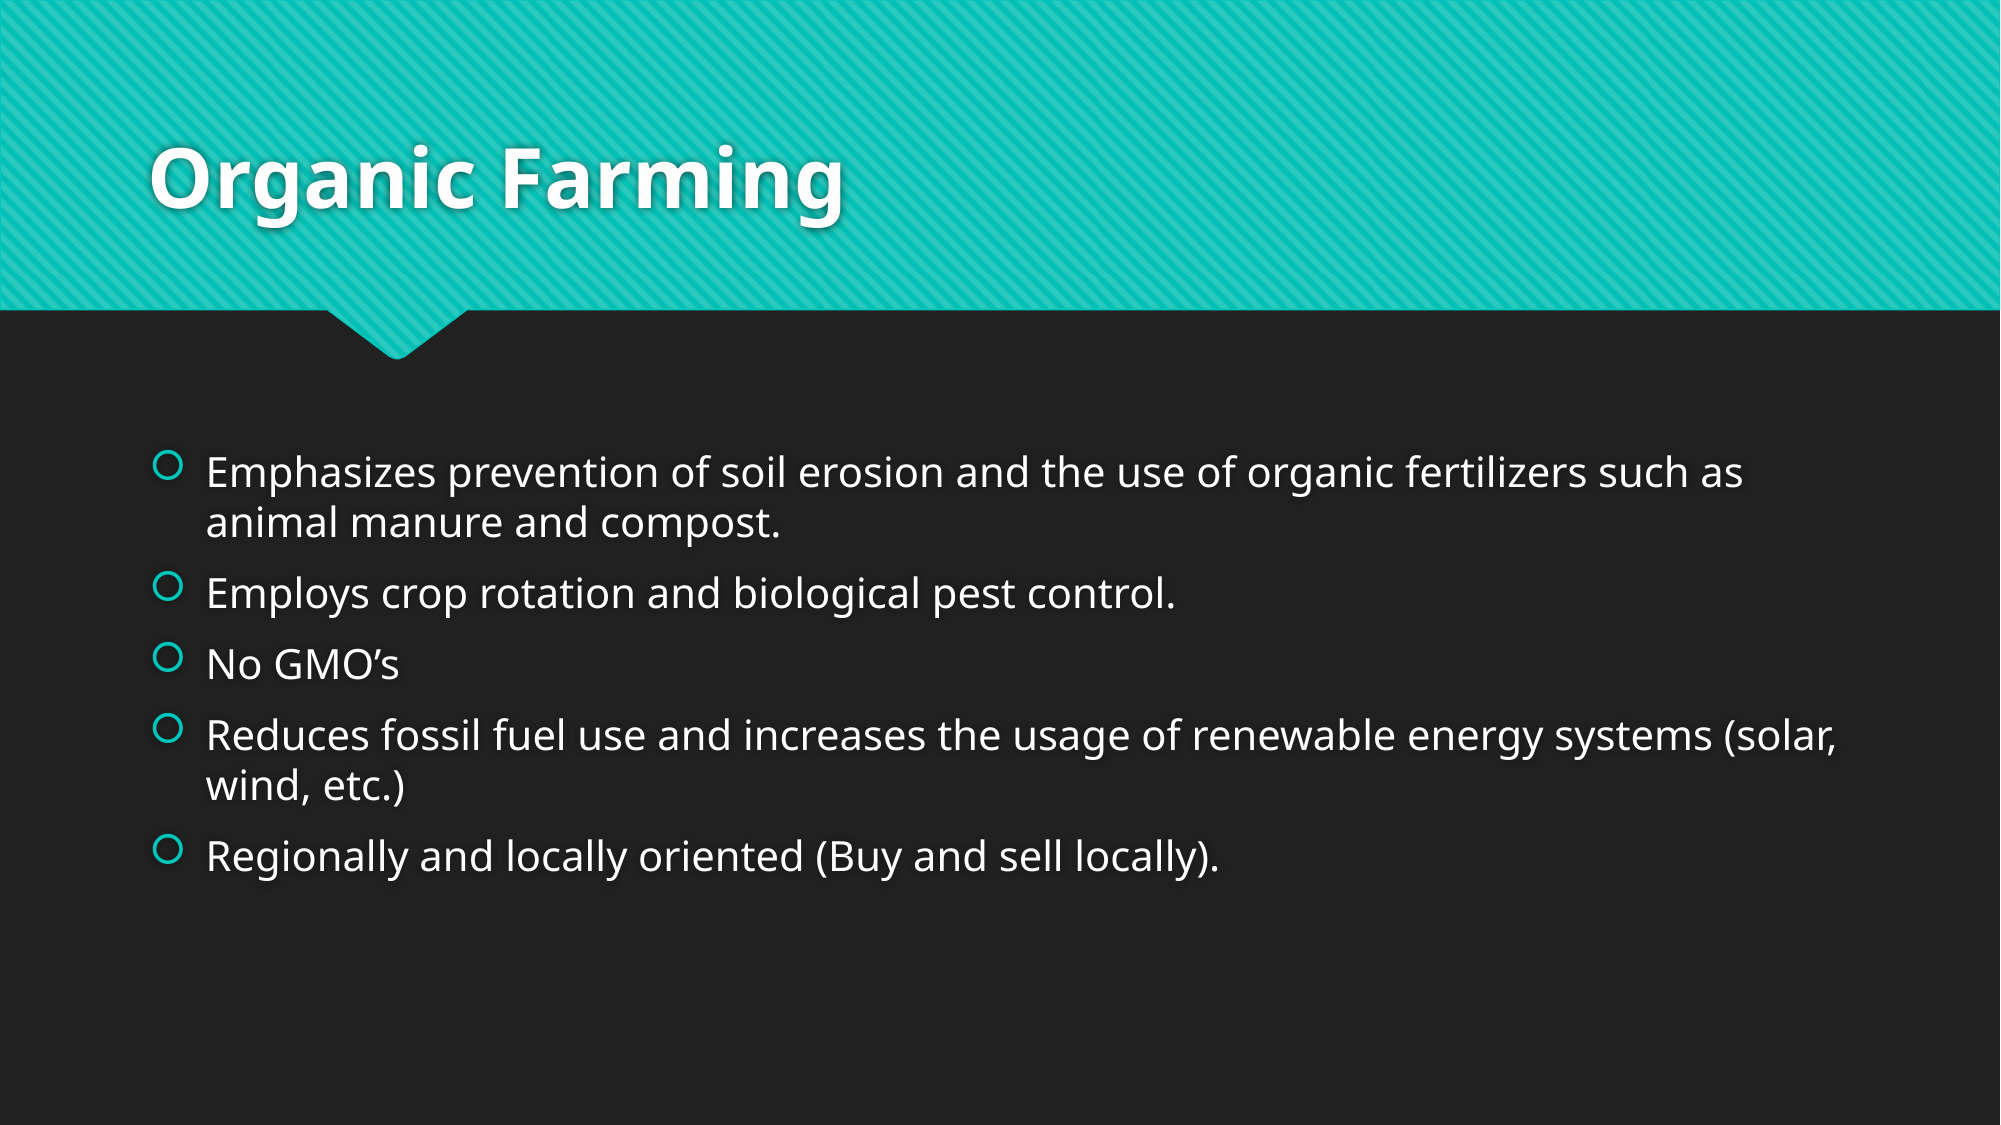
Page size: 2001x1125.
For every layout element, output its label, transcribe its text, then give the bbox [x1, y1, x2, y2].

list Emphasizes prevention of soil erosion and the use of organic fertilizers such as animal manure and compost. Employs crop rotation and biological pest control. No GMO’s Reduces fossil fuel use and increases the usage of renewable energy systems (solar, wind, etc.) Regionally and locally oriented (Buy and sell locally). [134, 364, 1866, 962]
title Organic Farming [132, 73, 1868, 233]
